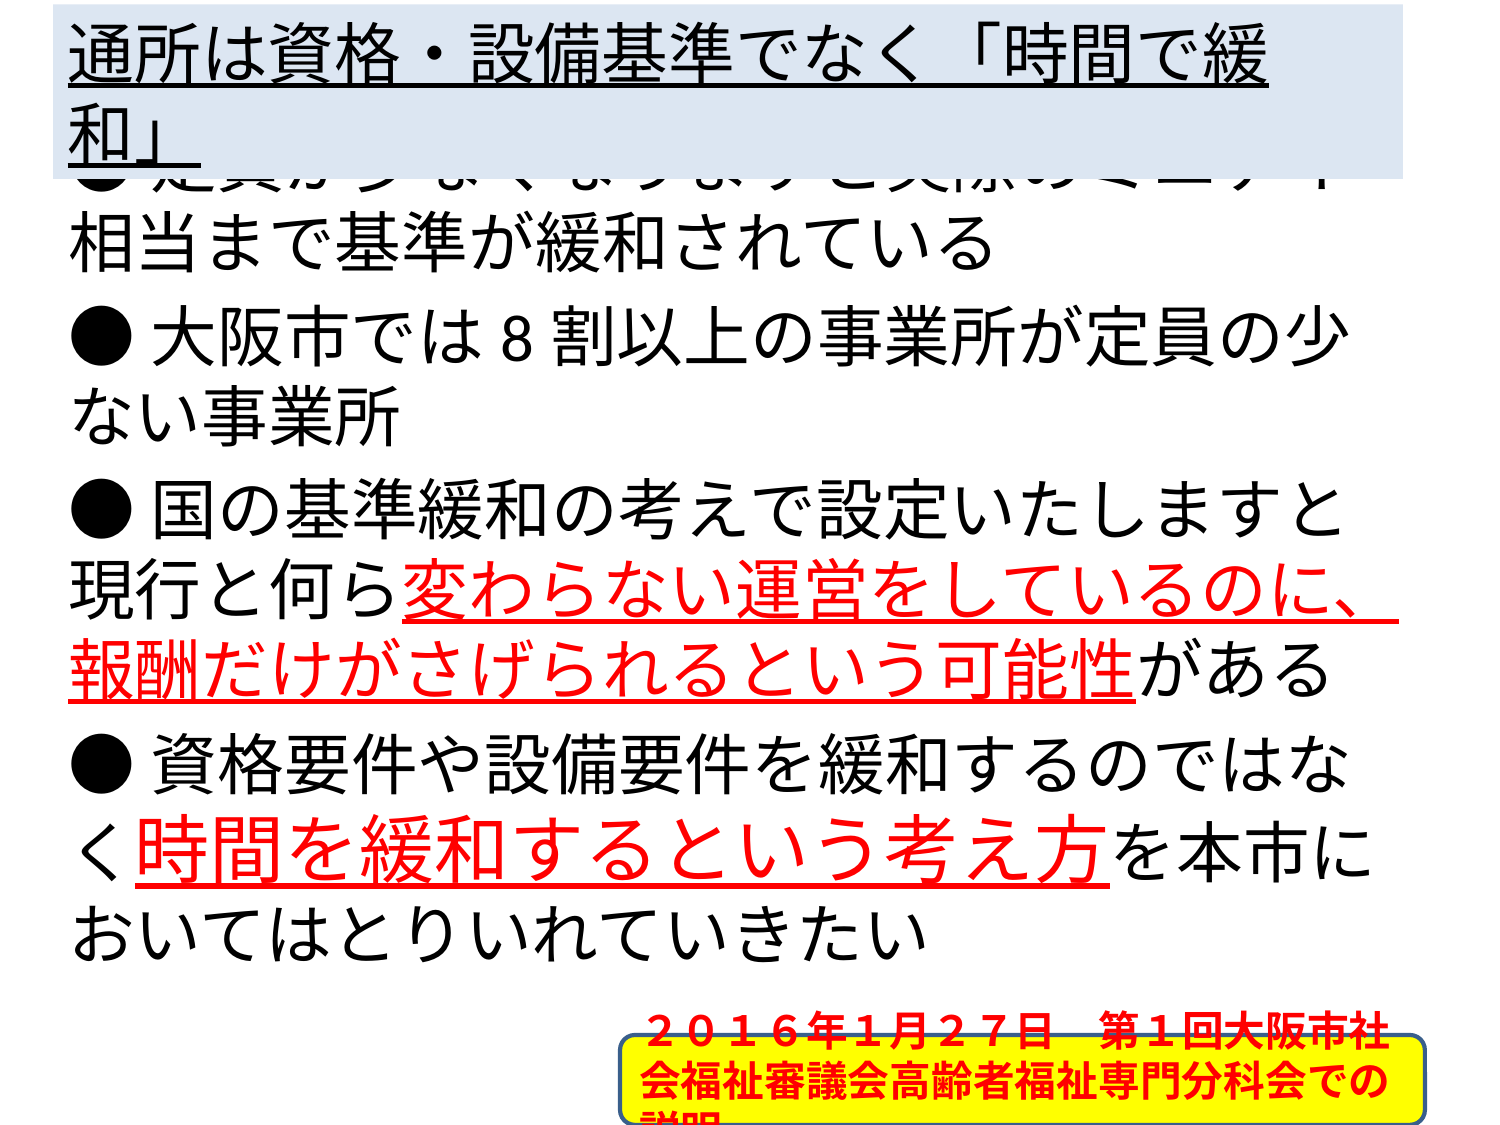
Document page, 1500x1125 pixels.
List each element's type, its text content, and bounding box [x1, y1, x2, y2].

list ●定員が少なくなりますと実際のミニデイ相当まで基準が緩和されている ●大阪市では8割以上の事業所が定員の少ない事業所 ●国の基準緩和の考えで設定いたしますと現行と何ら変わらない運営をしているのに、報酬だけがさげられるという可能性がある ●資格要件や設備要件を緩和するのではなく時間を緩和するという考え方を本市においてはとりいれていきたい [53, 113, 1425, 1005]
text_box 通所は資格・設備基準でなく「時間で緩和」 [53, 4, 1403, 179]
text_box ２０１６年１月２７日 第１回大阪市社会福祉審議会高齢者福祉専門分科会での説明 [617, 1032, 1428, 1125]
